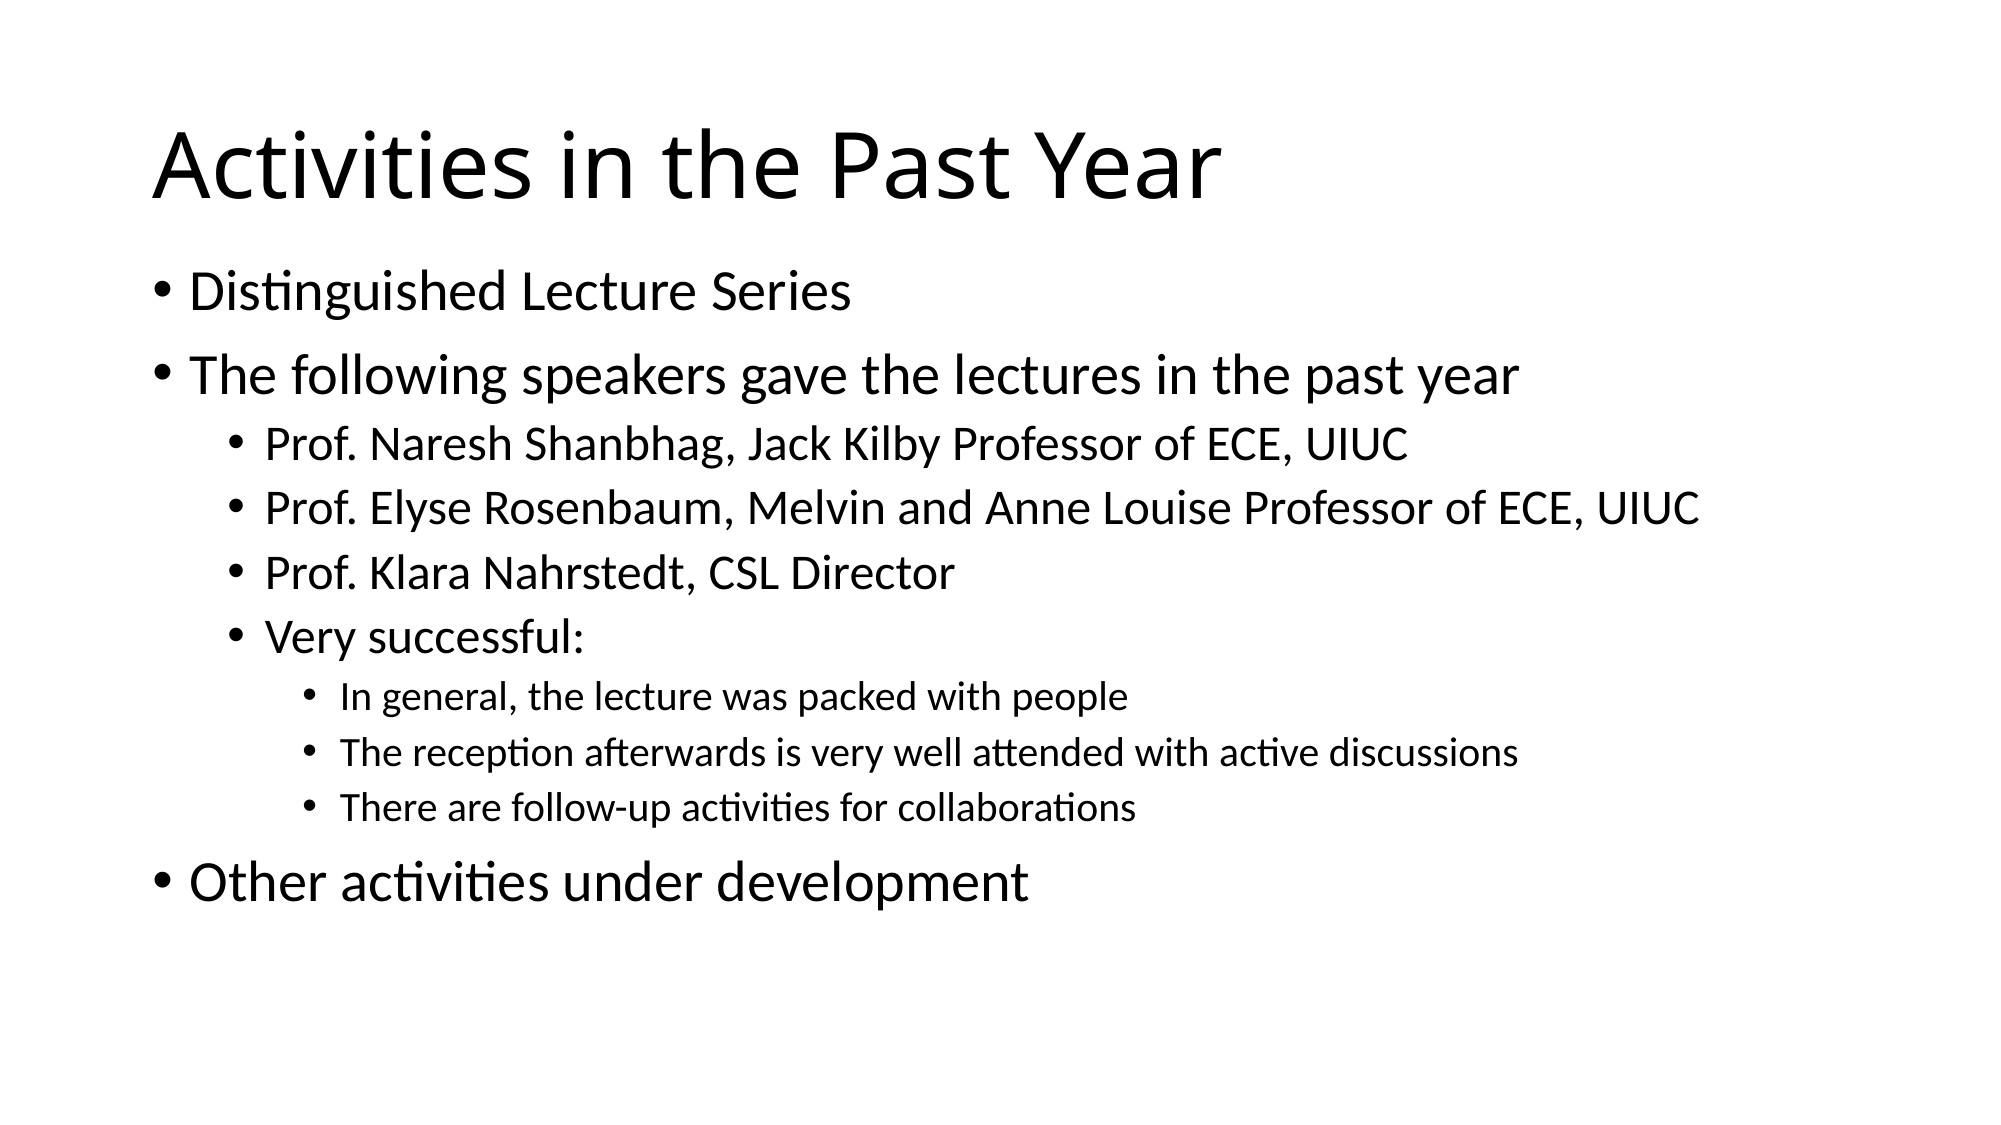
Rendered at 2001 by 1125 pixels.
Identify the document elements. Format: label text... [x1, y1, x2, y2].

list Distinguished Lecture Series The following speakers gave the lectures in the past year Prof. Naresh Shanbhag, Jack Kilby Professor of ECE, UIUC Prof. Elyse Rosenbaum, Melvin and Anne Louise Professor of ECE, UIUC Prof. Klara Nahrstedt, CSL Director Very successful: In general, the lecture was packed with people The reception afterwards is very well attended with active discussions There are follow-up activities for collaborations Other activities under development [137, 252, 1863, 1043]
title Activities in the Past Year [137, 59, 1863, 252]
